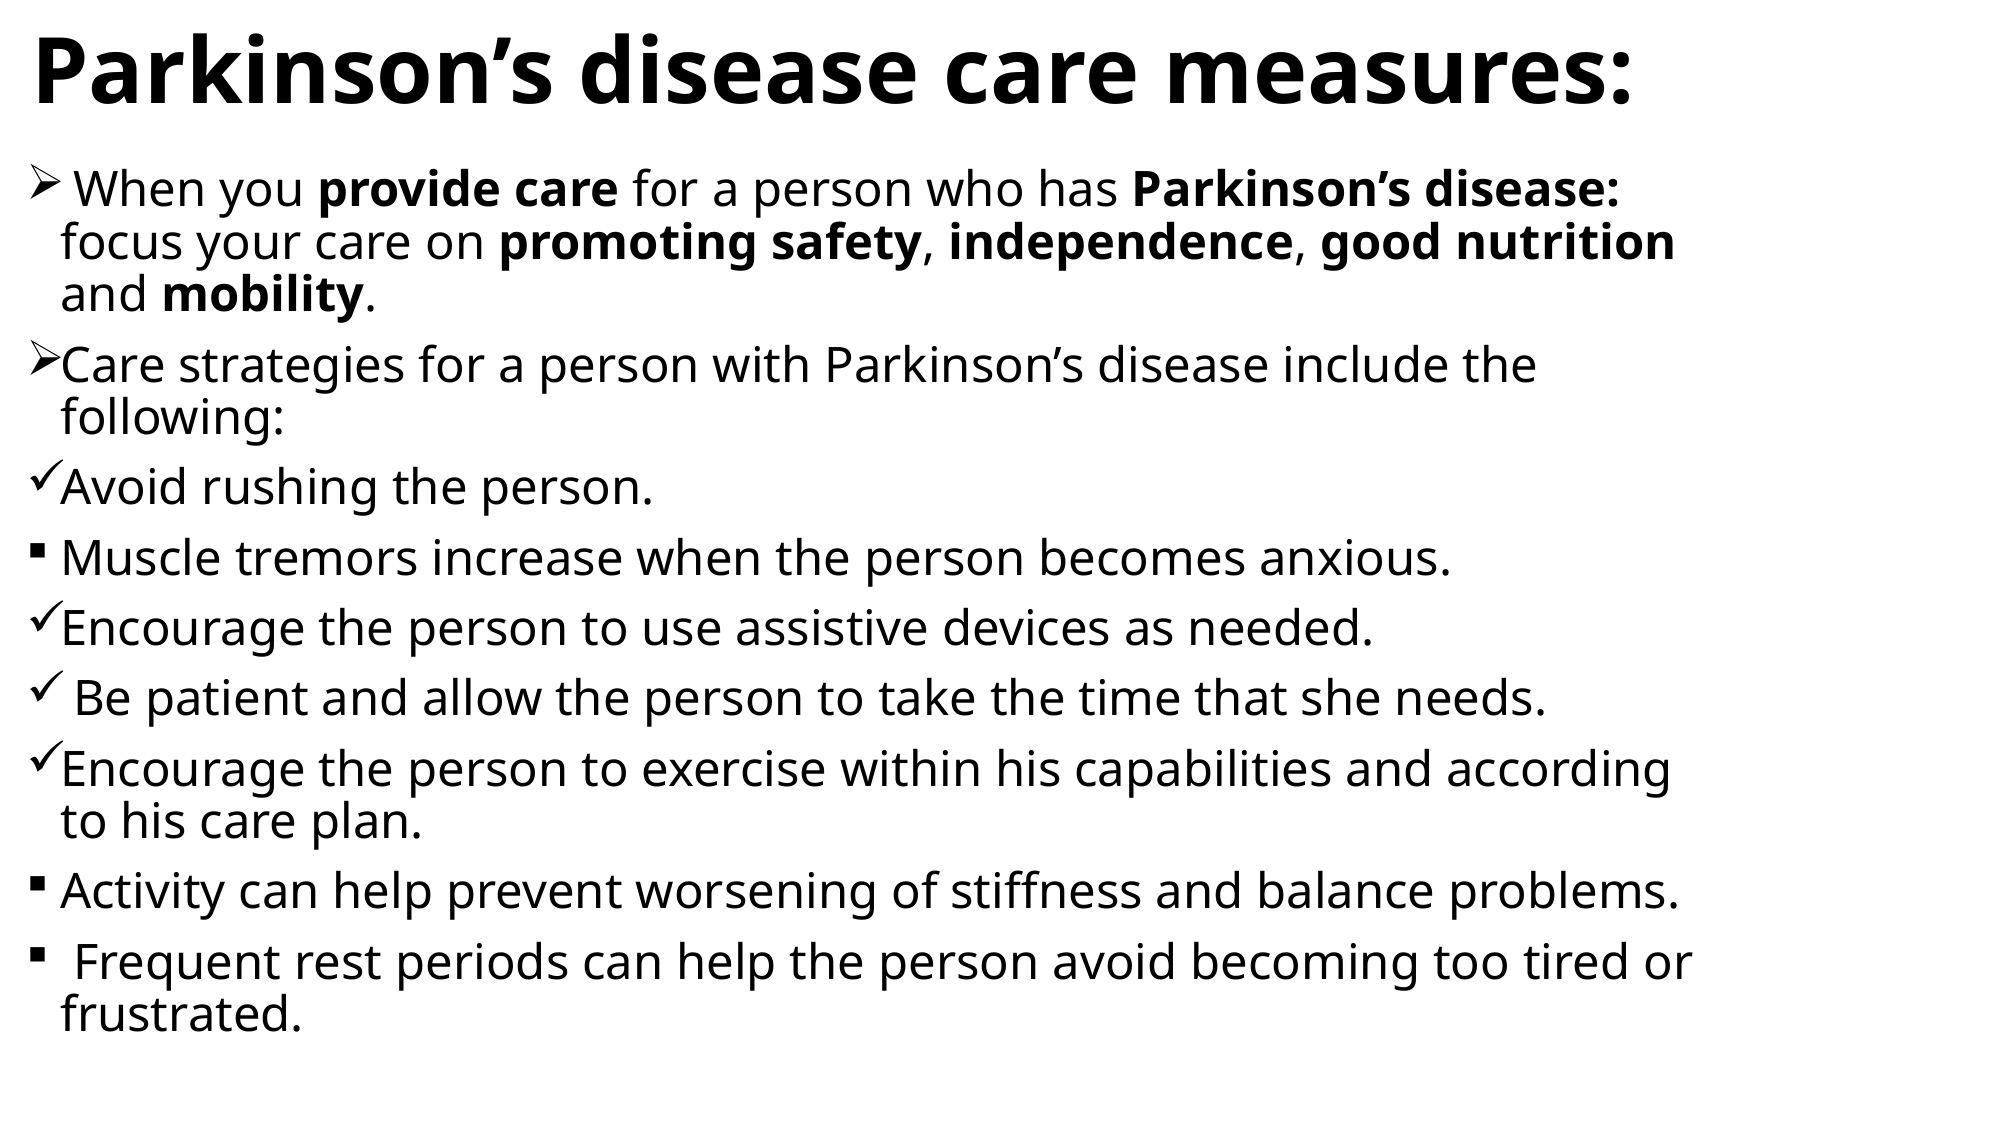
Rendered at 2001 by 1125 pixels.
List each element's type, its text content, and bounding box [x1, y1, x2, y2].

title Parkinson’s disease care measures: [0, 0, 1718, 183]
list When you provide care for a person who has Parkinson’s disease: focus your care on promoting safety, independence, good nutrition and mobility. Care strategies for a person with Parkinson’s disease include the following: Avoid rushing the person. Muscle tremors increase when the person becomes anxious. Encourage the person to use assistive devices as needed. Be patient and allow the person to take the time that she needs. Encourage the person to exercise within his capabilities and according to his care plan. Activity can help prevent worsening of stiffness and balance problems. Frequent rest periods can help the person avoid becoming too tired or frustrated. [11, 156, 1737, 1053]
